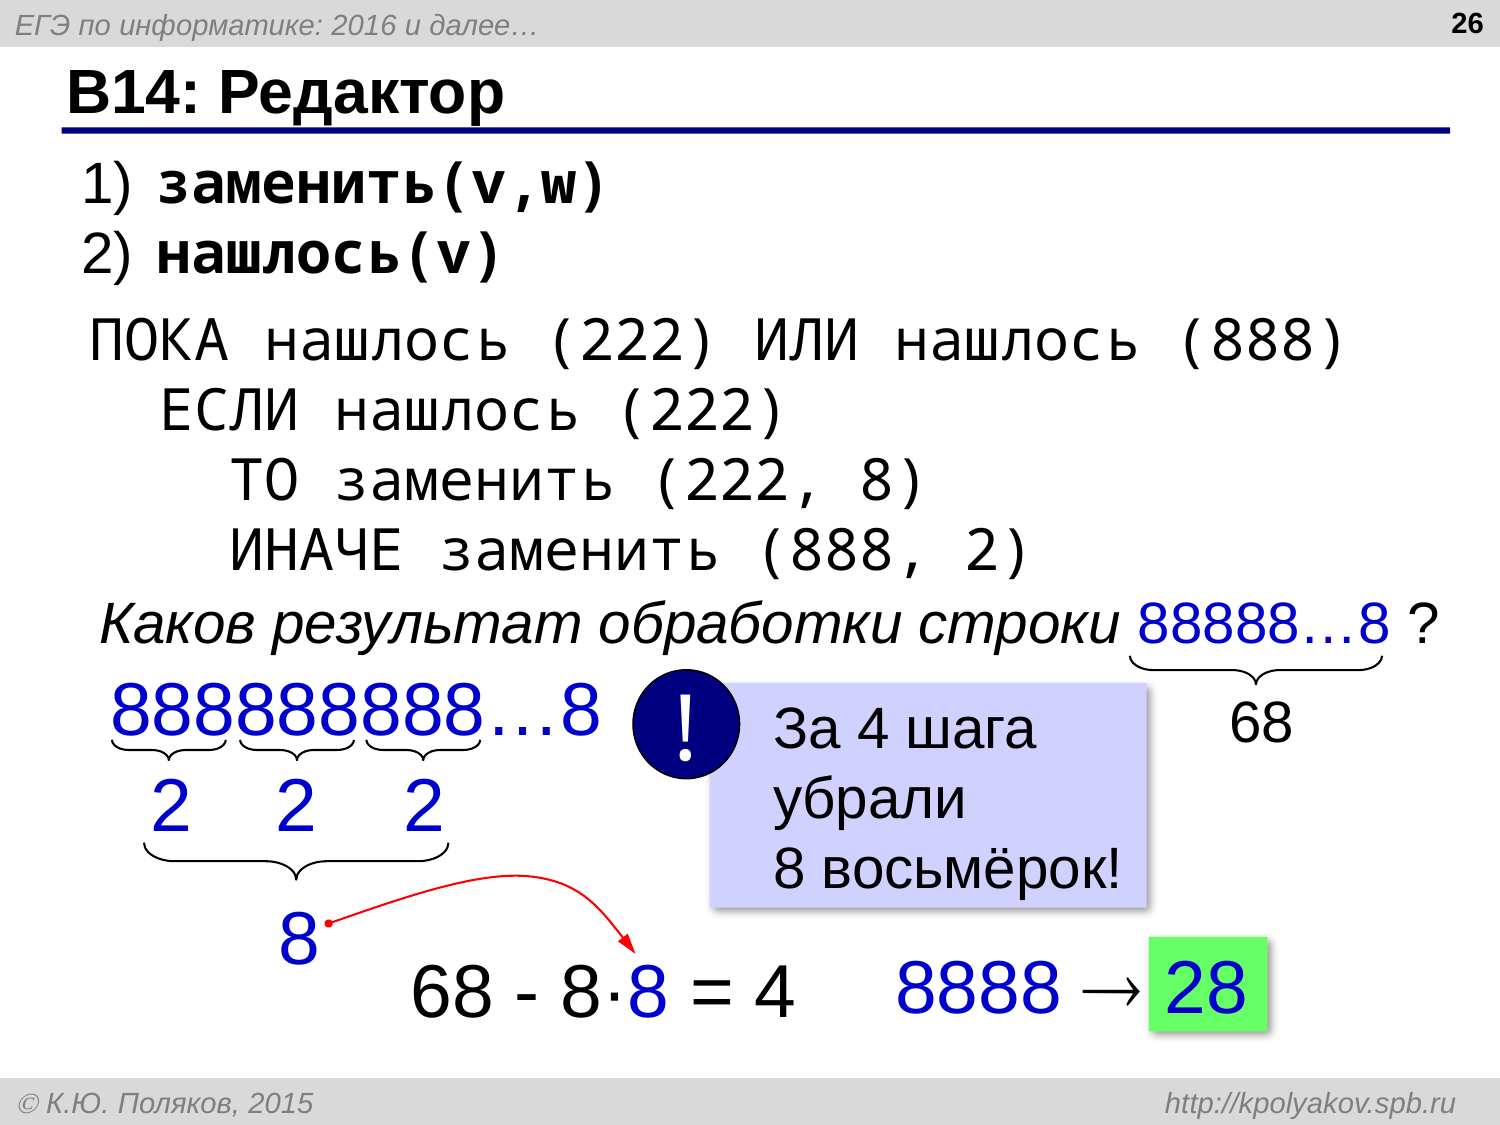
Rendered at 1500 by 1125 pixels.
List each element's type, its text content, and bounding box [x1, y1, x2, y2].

text_box ПОКА нашлось (222) ИЛИ нашлось (888) ЕСЛИ нашлось (222) ТО заменить (222, 8) ИНАЧЕ заменить (888, 2) [75, 294, 1419, 590]
text_box [111, 739, 226, 751]
text_box заменить(v,w) нашлось(v) [66, 137, 892, 293]
text_box 8888  28 [880, 931, 1263, 1036]
text_box [366, 739, 481, 751]
text_box [1263, 936, 1268, 1032]
text_box 8 [263, 881, 336, 987]
text_box 888888888…8 [95, 653, 618, 758]
text_box 2 [388, 748, 460, 854]
text_box [324, 875, 636, 954]
text_box [240, 739, 354, 751]
text_box [143, 842, 449, 880]
text_box 68 [1214, 676, 1310, 761]
text_box 2 [260, 748, 332, 842]
text_box [0, 0, 1500, 75]
text_box 2 [135, 748, 208, 854]
text_box Каков результат обработки строки 88888…8 ? [84, 577, 1455, 663]
text_box 68 - 8·8 = 4 [394, 935, 813, 1041]
title B14: Редактор [51, 75, 1425, 127]
text_box [1129, 655, 1383, 685]
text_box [632, 669, 1147, 911]
